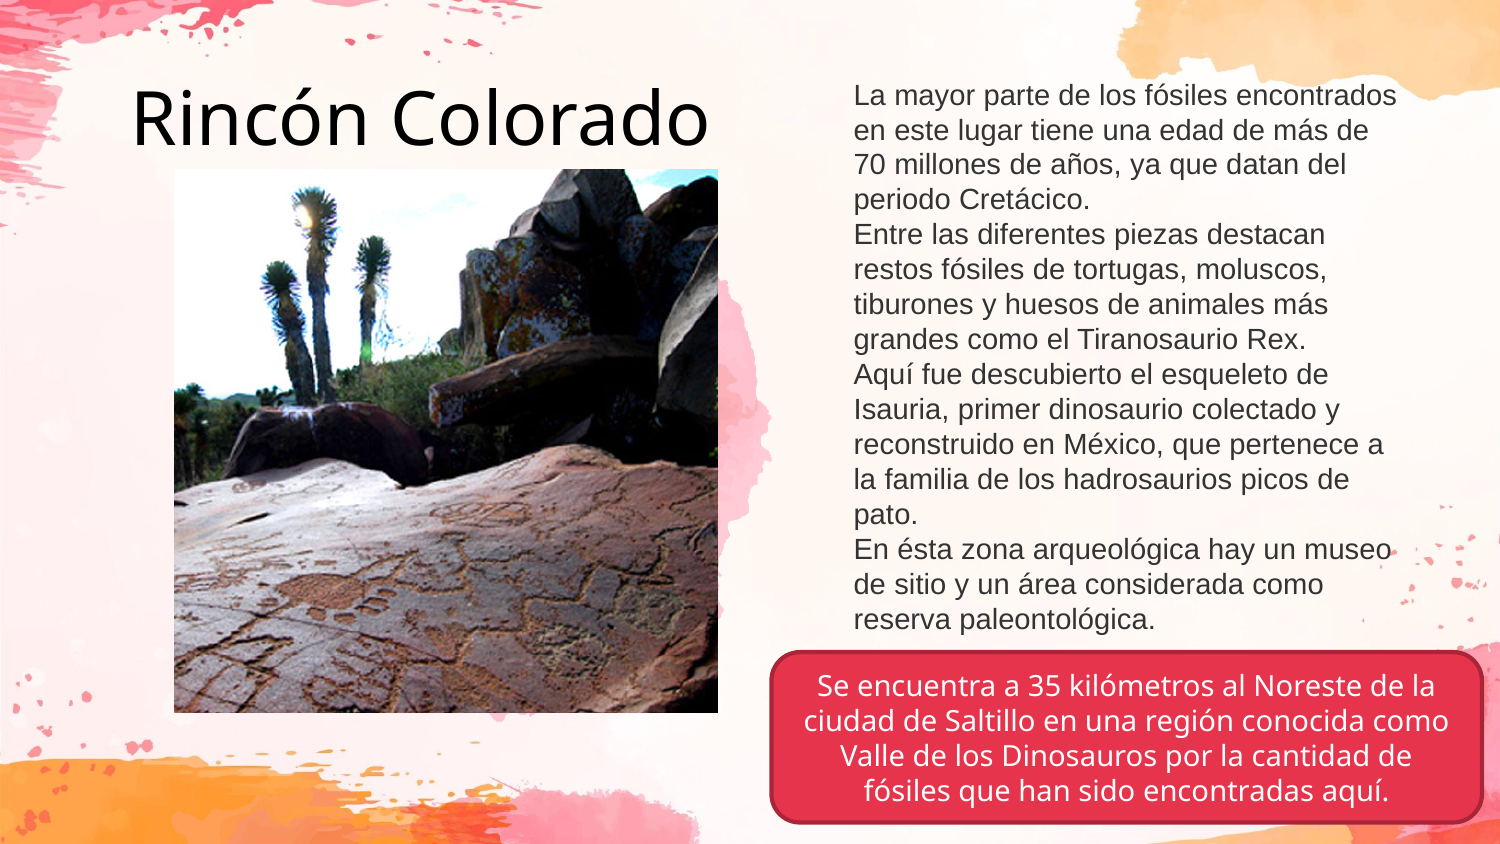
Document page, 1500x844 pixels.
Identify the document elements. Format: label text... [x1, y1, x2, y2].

text_box Se encuentra a 35 kilómetros al Noreste de la ciudad de Saltillo en una región conocida como Valle de los Dinosauros por la cantidad de fósiles que han sido encontradas aquí. [769, 649, 1485, 825]
text_box Rincón Colorado [116, 63, 752, 168]
picture [0, 0, 1500, 844]
text_box La mayor parte de los fósiles encontrados en este lugar tiene una edad de más de 70 millones de años, ya que datan del periodo Cretácico. Entre las diferentes piezas destacan restos fósiles de tortugas, moluscos, tiburones y huesos de animales más grandes como el Tiranosaurio Rex. Aquí fue descubierto el esqueleto de Isauria, primer dinosaurio colectado y reconstruido en México, que pertenece a la familia de los hadrosaurios picos de pato. En ésta zona arqueológica hay un museo de sitio y un área considerada como reserva paleontológica. [838, 68, 1424, 643]
